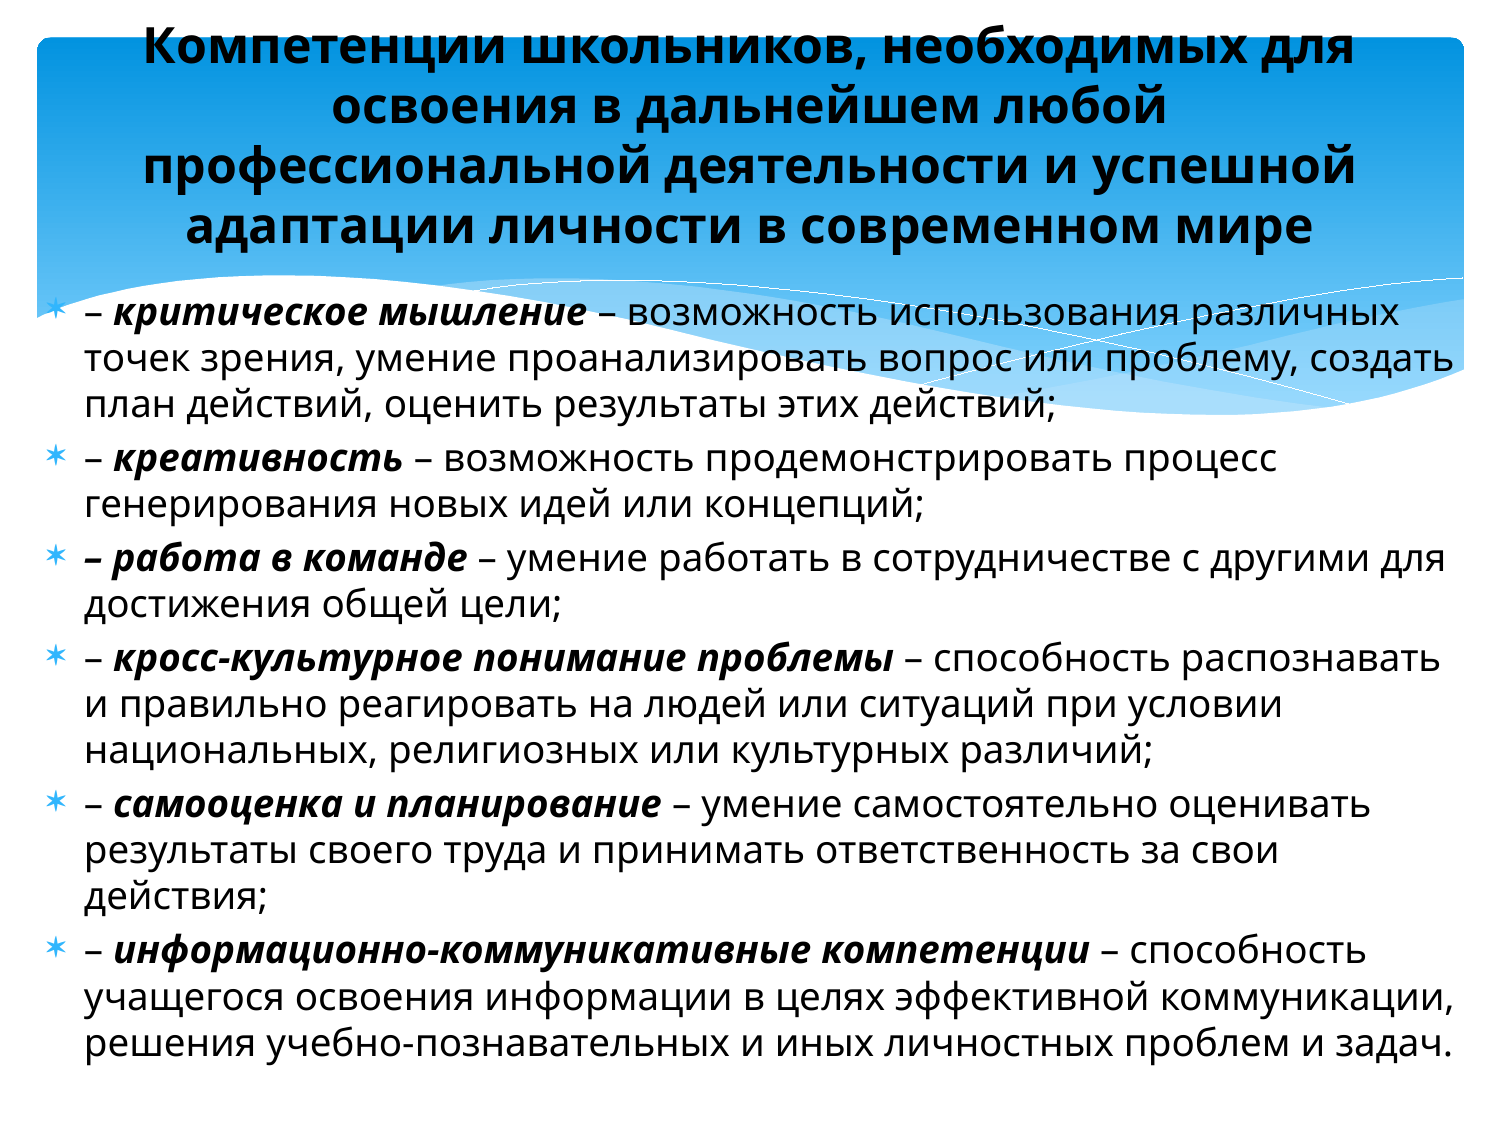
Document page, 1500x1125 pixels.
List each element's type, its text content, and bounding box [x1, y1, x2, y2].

title Компетенции школьников, необходимых для освоения в дальнейшем любой профессиональной деятельности и успешной адаптации личности в современном мире [75, 39, 1425, 228]
list – критическое мышление – возможность использования различных точек зрения, умение проанализировать вопрос или проблему, создать план действий, оценить результаты этих действий; – креативность – возможность продемонстрировать процесс генерирования новых идей или концепций; – работа в команде – умение работать в сотрудничестве с другими для достижения общей цели; – кросс-культурное понимание проблемы – способность распознавать и правильно реагировать на людей или ситуаций при условии национальных, религиозных или культурных различий; – самооценка и планирование – умение самостоятельно оценивать результаты своего труда и принимать ответственность за свои действия; – информационно-коммуникативные компетенции – способность учащегося освоения информации в целях эффективной коммуникации, решения учебно-познавательных и иных личностных проблем и задач. [31, 279, 1489, 1107]
